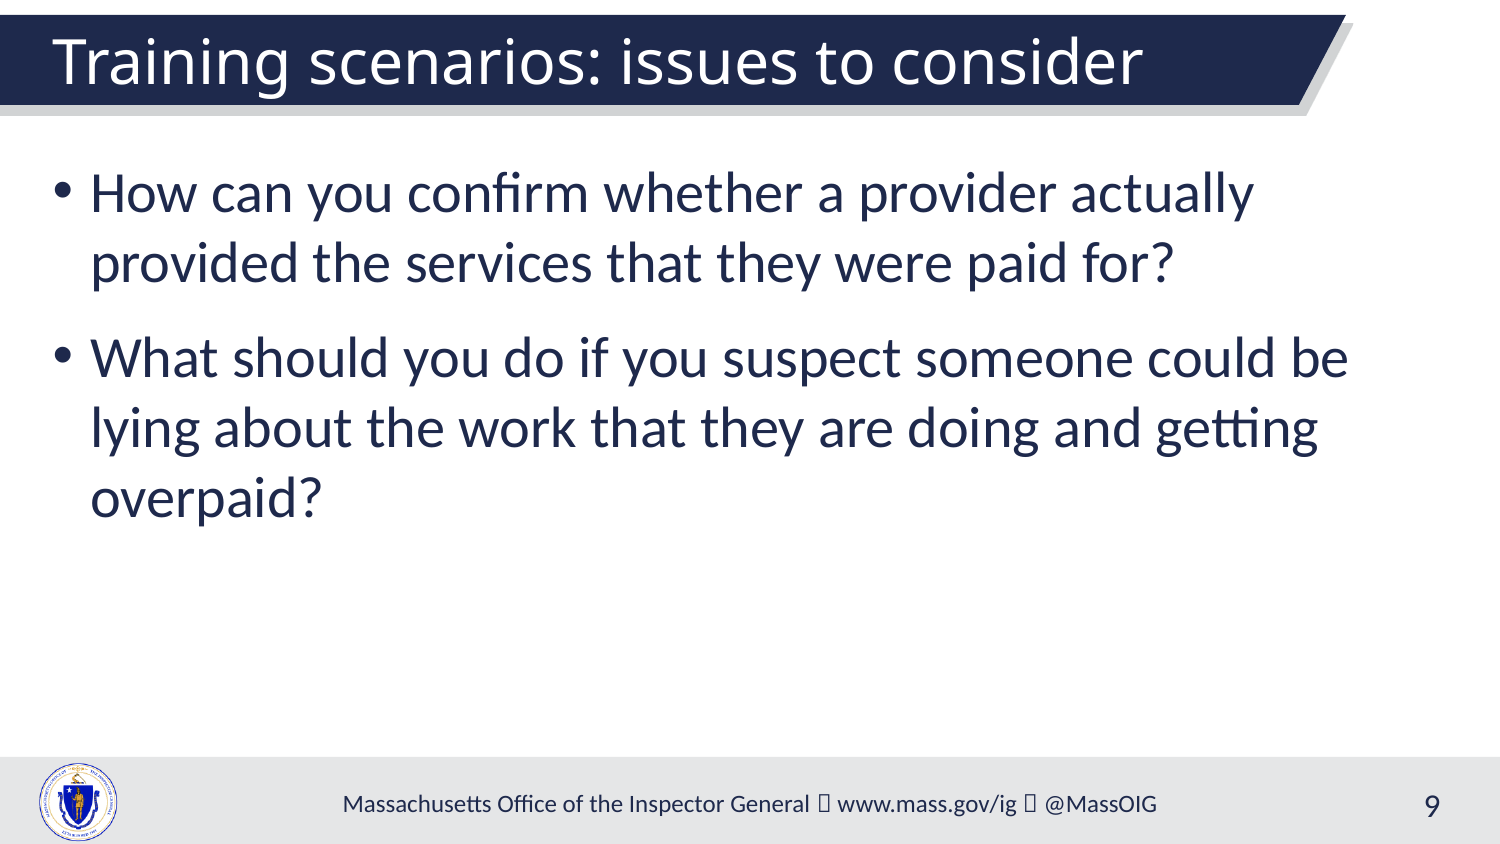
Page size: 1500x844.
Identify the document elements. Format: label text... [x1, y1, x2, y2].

list How can you confirm whether a provider actually provided the services that they were paid for? What should you do if you suspect someone could be lying about the work that they are doing and getting overpaid? [37, 146, 1463, 732]
picture [37, 761, 119, 843]
list Training scenarios: issues to consider [37, 28, 1283, 92]
picture [0, 23, 1354, 116]
